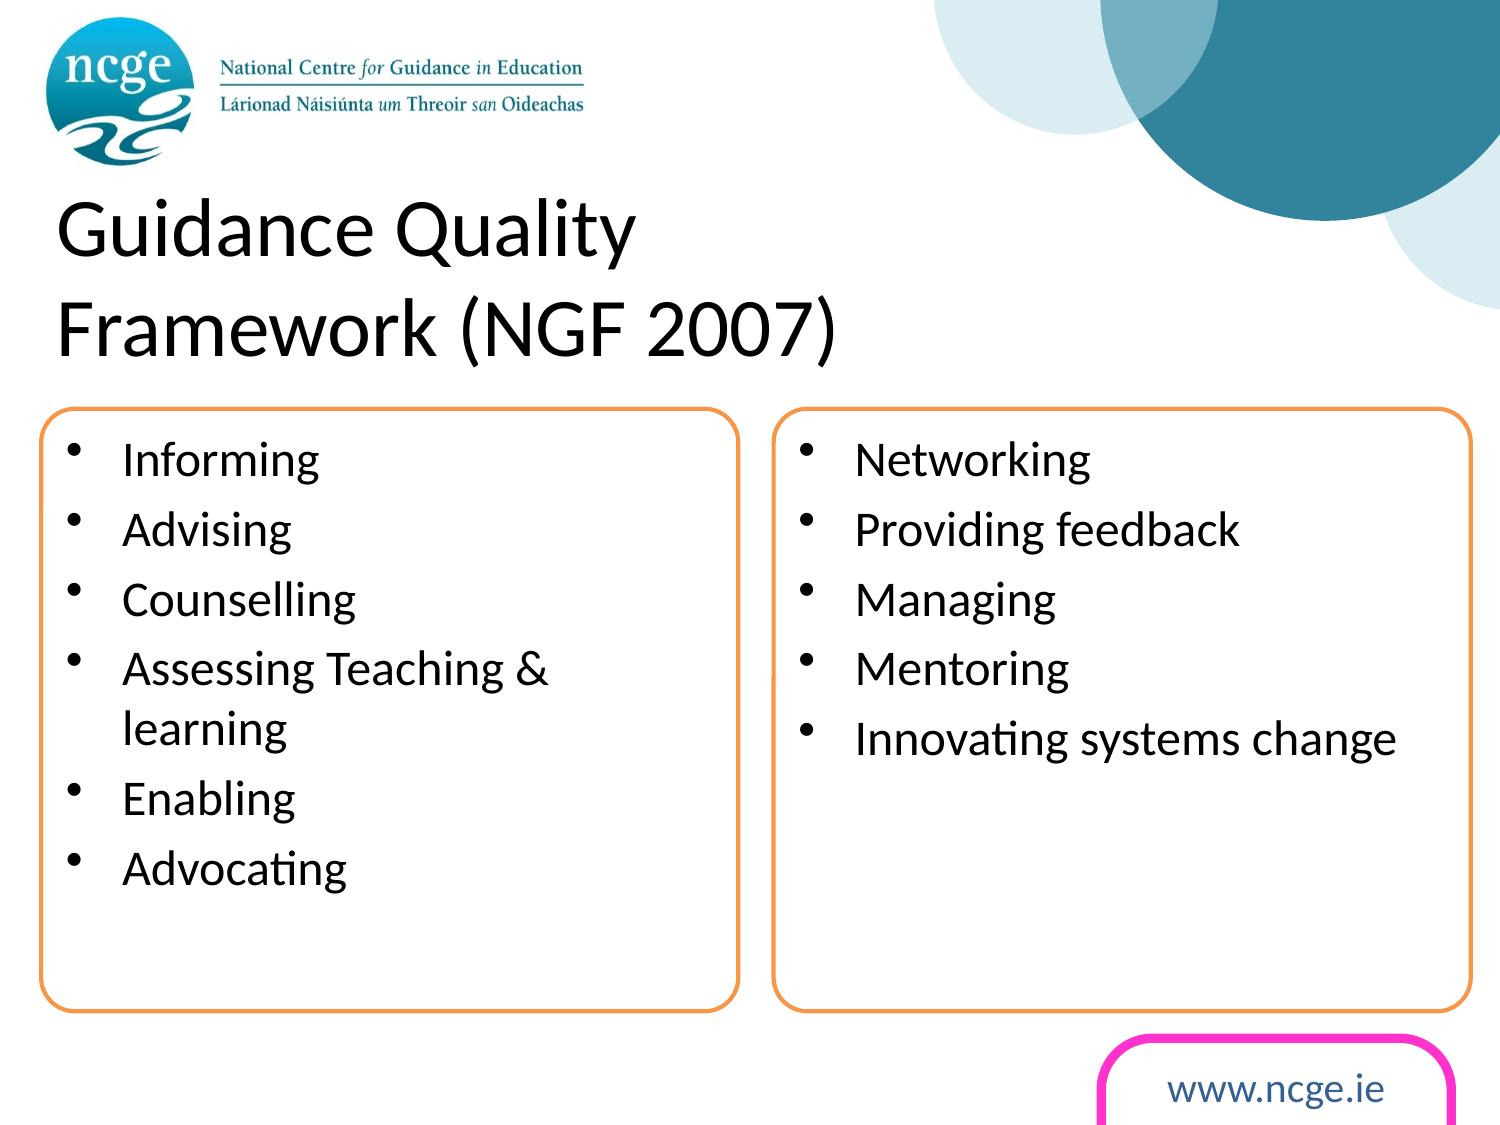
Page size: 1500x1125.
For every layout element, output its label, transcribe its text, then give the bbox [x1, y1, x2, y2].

title Guidance Quality Framework (NGF 2007) [41, 208, 976, 338]
text_box Informing Advising Counselling Assessing Teaching & learning Enabling Advocating [39, 406, 741, 1014]
picture [42, 14, 591, 176]
text_box Networking Providing feedback Managing Mentoring Innovating systems change [771, 406, 1473, 1014]
